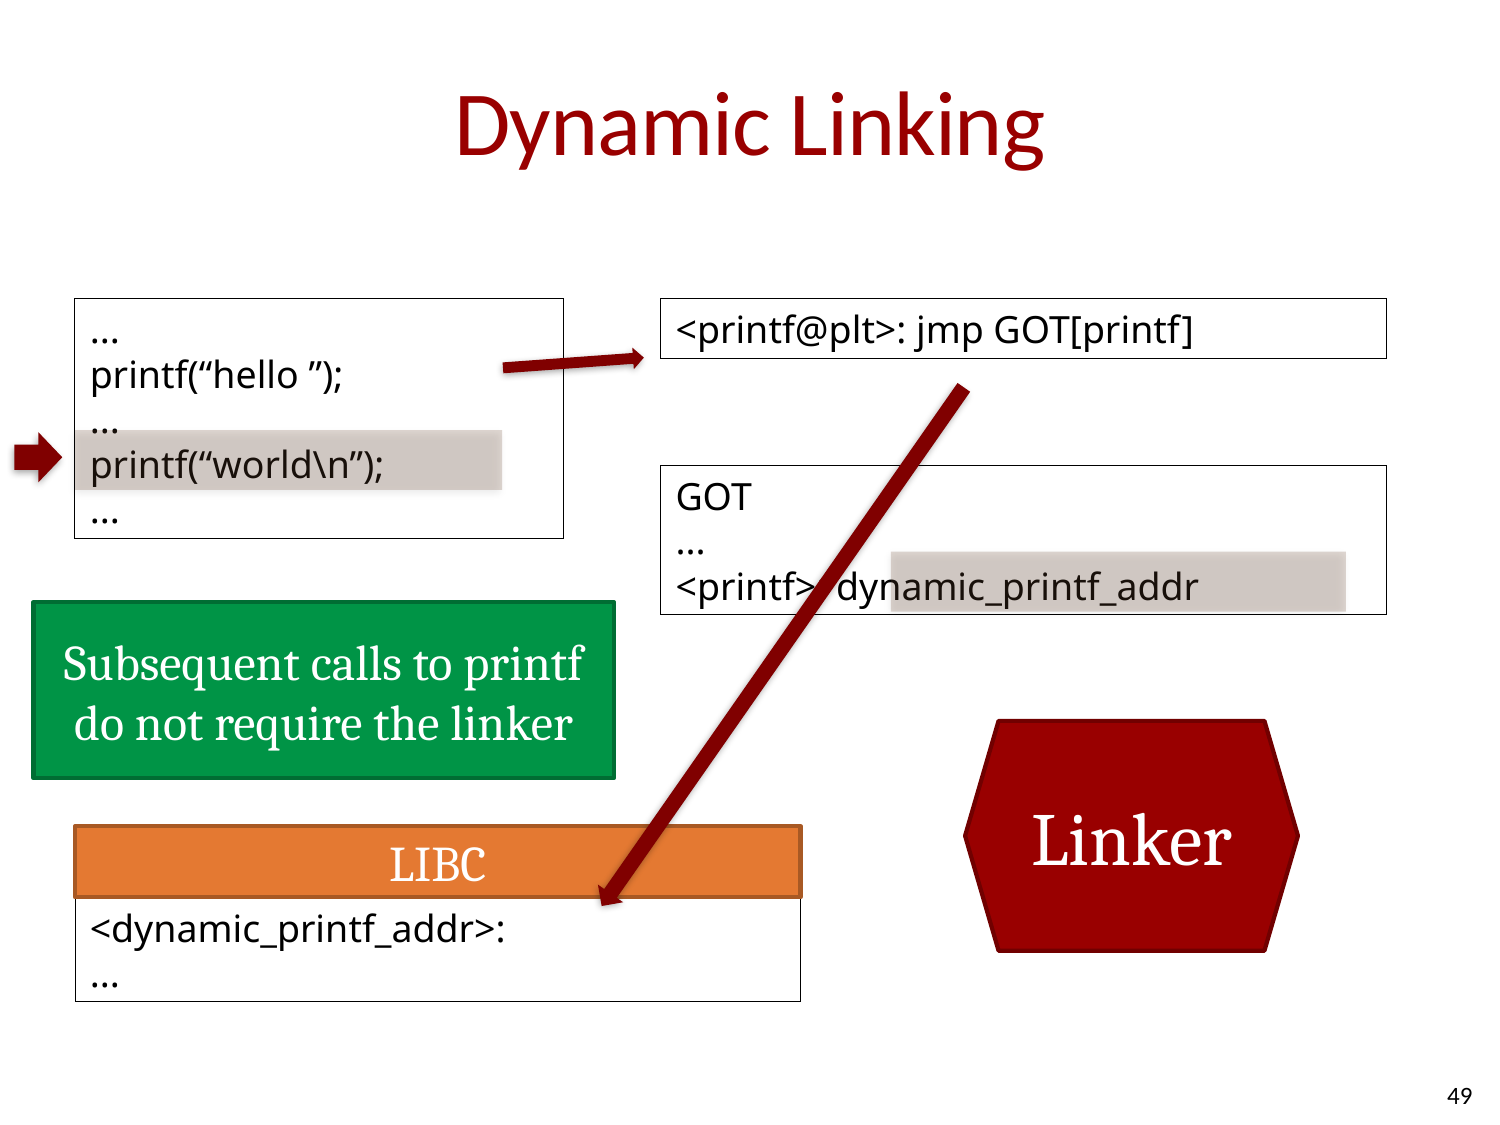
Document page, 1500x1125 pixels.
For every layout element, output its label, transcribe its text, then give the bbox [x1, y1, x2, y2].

text_box [597, 382, 971, 907]
text_box <printf@plt>: jmp GOT[printf] [660, 298, 1387, 359]
text_box ... printf(“hello ”); ... printf(“world\n”); ... [74, 298, 564, 539]
text_box LIBC [73, 824, 644, 899]
text_box LIBC [626, 824, 803, 899]
text_box Linker [963, 718, 1300, 953]
text_box GOT ... <printf>: dynamic_printf_addr [823, 465, 1387, 615]
text_box [890, 551, 1347, 612]
text_box <dynamic_printf_addr>: ... [75, 899, 801, 1002]
text_box Subsequent calls to printf do not require the linker [31, 600, 616, 780]
slide_number 49 [1137, 1065, 1488, 1125]
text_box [14, 429, 503, 491]
title Dynamic Linking [75, 24, 1425, 213]
text_box GOT ... <printf>: dynamic_printf_addr [660, 465, 895, 615]
text_box [501, 346, 645, 375]
